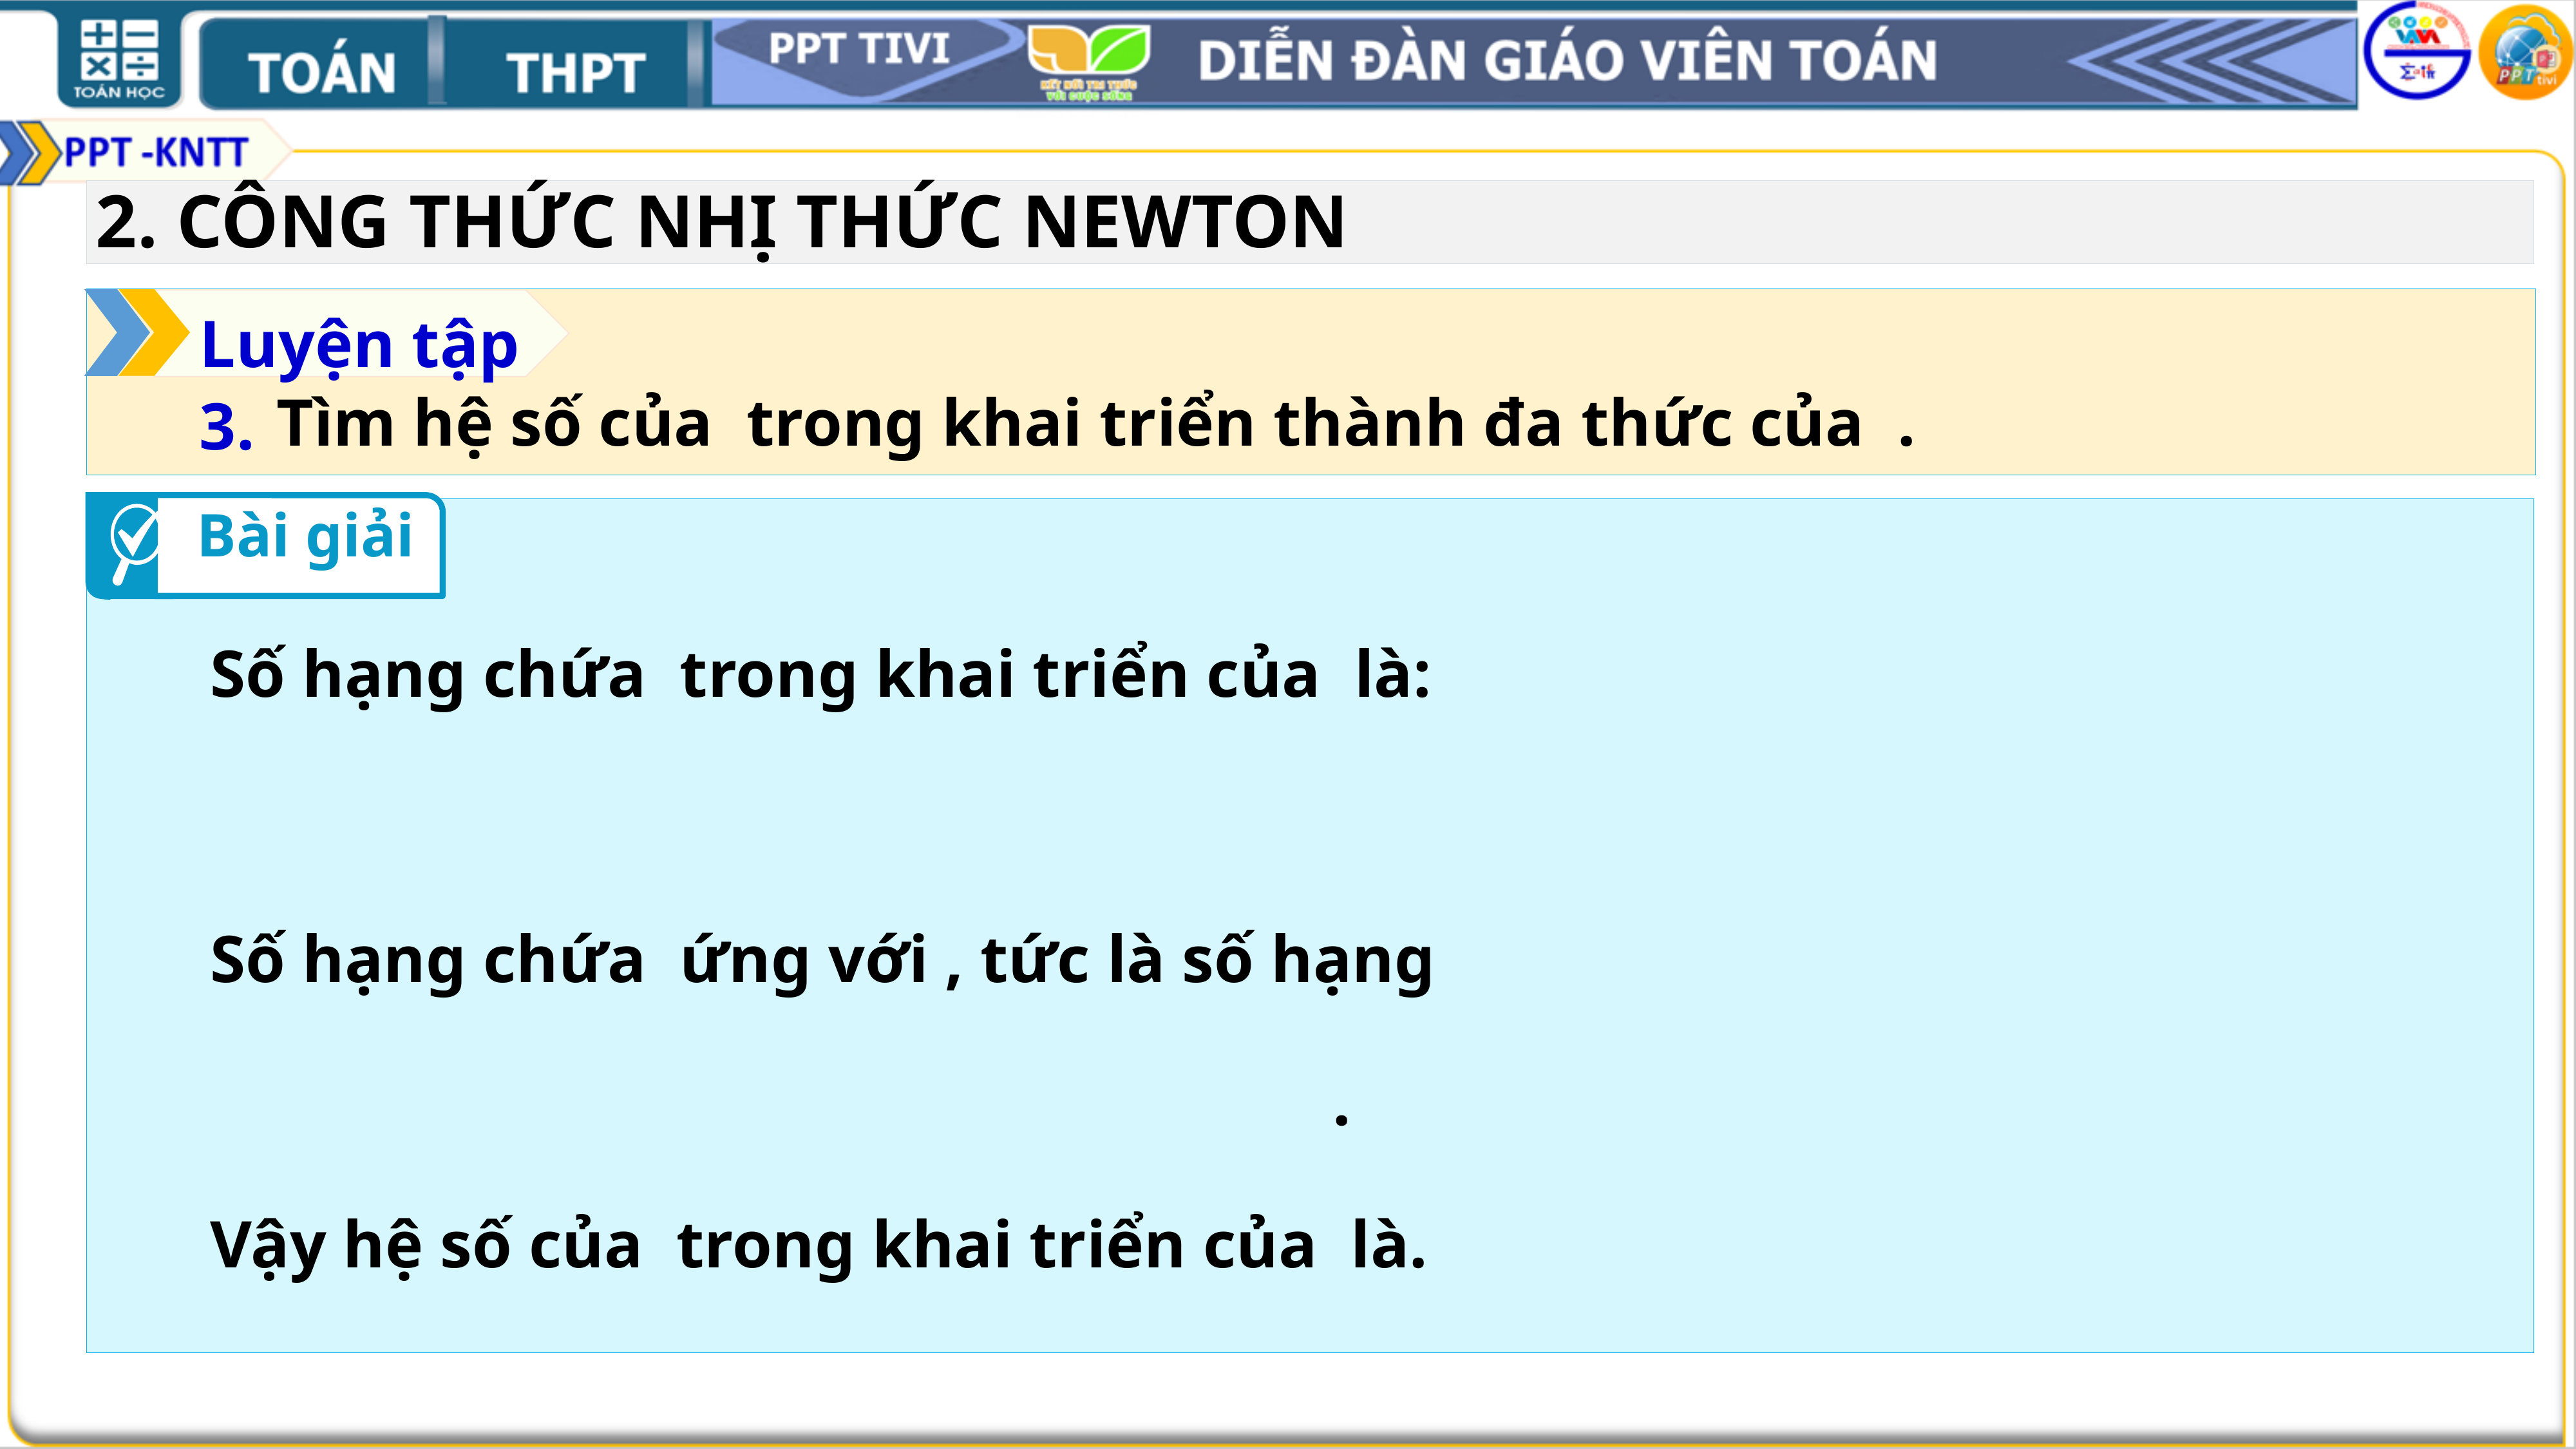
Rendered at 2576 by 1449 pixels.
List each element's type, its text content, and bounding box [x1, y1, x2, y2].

picture [0, 0, 2576, 1449]
text_box 2. CÔNG THỨC NHỊ THỨC NEWTON [86, 180, 2534, 264]
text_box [88, 493, 443, 596]
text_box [84, 289, 572, 419]
